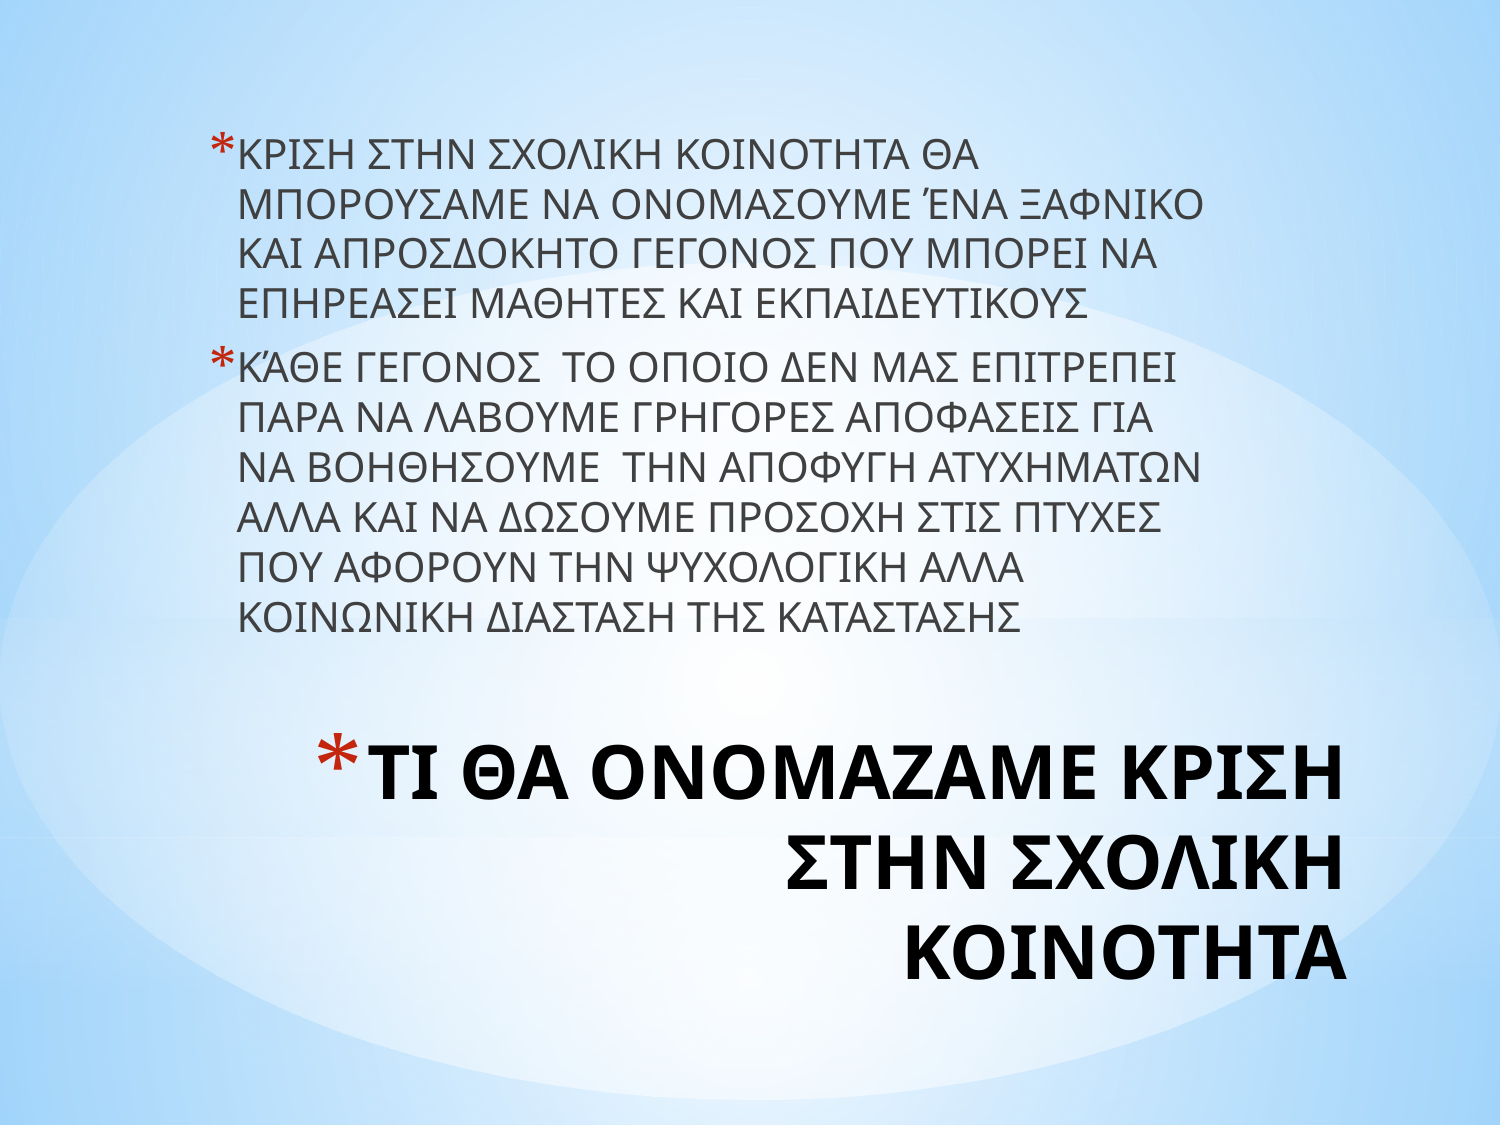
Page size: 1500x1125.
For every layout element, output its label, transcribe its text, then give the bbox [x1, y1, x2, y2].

list ΚΡΙΣΗ ΣΤΗΝ ΣΧΟΛΙΚΗ ΚΟΙΝΟΤΗΤΑ ΘΑ ΜΠΟΡΟΥΣΑΜΕ ΝΑ ΟΝΟΜΑΣΟΥΜΕ ΈΝΑ ΞΑΦΝΙΚΟ ΚΑΙ ΑΠΡΟΣΔΟΚΗΤΟ ΓΕΓΟΝΟΣ ΠΟΥ ΜΠΟΡΕΙ ΝΑ ΕΠΗΡΕΑΣΕΙ ΜΑΘΗΤΕΣ ΚΑΙ ΕΚΠΑΙΔΕΥΤΙΚΟΥΣ ΚΆΘΕ ΓΕΓΟΝΟΣ ΤΟ ΟΠΟΙΟ ΔΕΝ ΜΑΣ ΕΠΙΤΡΕΠΕΙ ΠΑΡΑ ΝΑ ΛΑΒΟΥΜΕ ΓΡΗΓΟΡΕΣ ΑΠΟΦΑΣΕΙΣ ΓΙΑ ΝΑ ΒΟΗΘΗΣΟΥΜΕ ΤΗΝ ΑΠΟΦΥΓΗ ΑΤΥΧΗΜΑΤΩΝ ΑΛΛΑ ΚΑΙ ΝΑ ΔΩΣΟΥΜΕ ΠΡΟΣΟΧΗ ΣΤΙΣ ΠΤΥΧΕΣ ΠΟΥ ΑΦΟΡΟΥΝ ΤΗΝ ΨΥΧΟΛΟΓΙΚΗ ΑΛΛΑ ΚΟΙΝΩΝΙΚΗ ΔΙΑΣΤΑΣΗ ΤΗΣ ΚΑΤΑΣΤΑΣΗΣ [187, 120, 1238, 690]
title ΤΙ ΘΑ ΟΝΟΜΑΖΑΜΕ ΚΡΙΣΗ ΣΤΗΝ ΣΧΟΛΙΚΗ ΚΟΙΝΟΤΗΤΑ [294, 717, 1363, 905]
